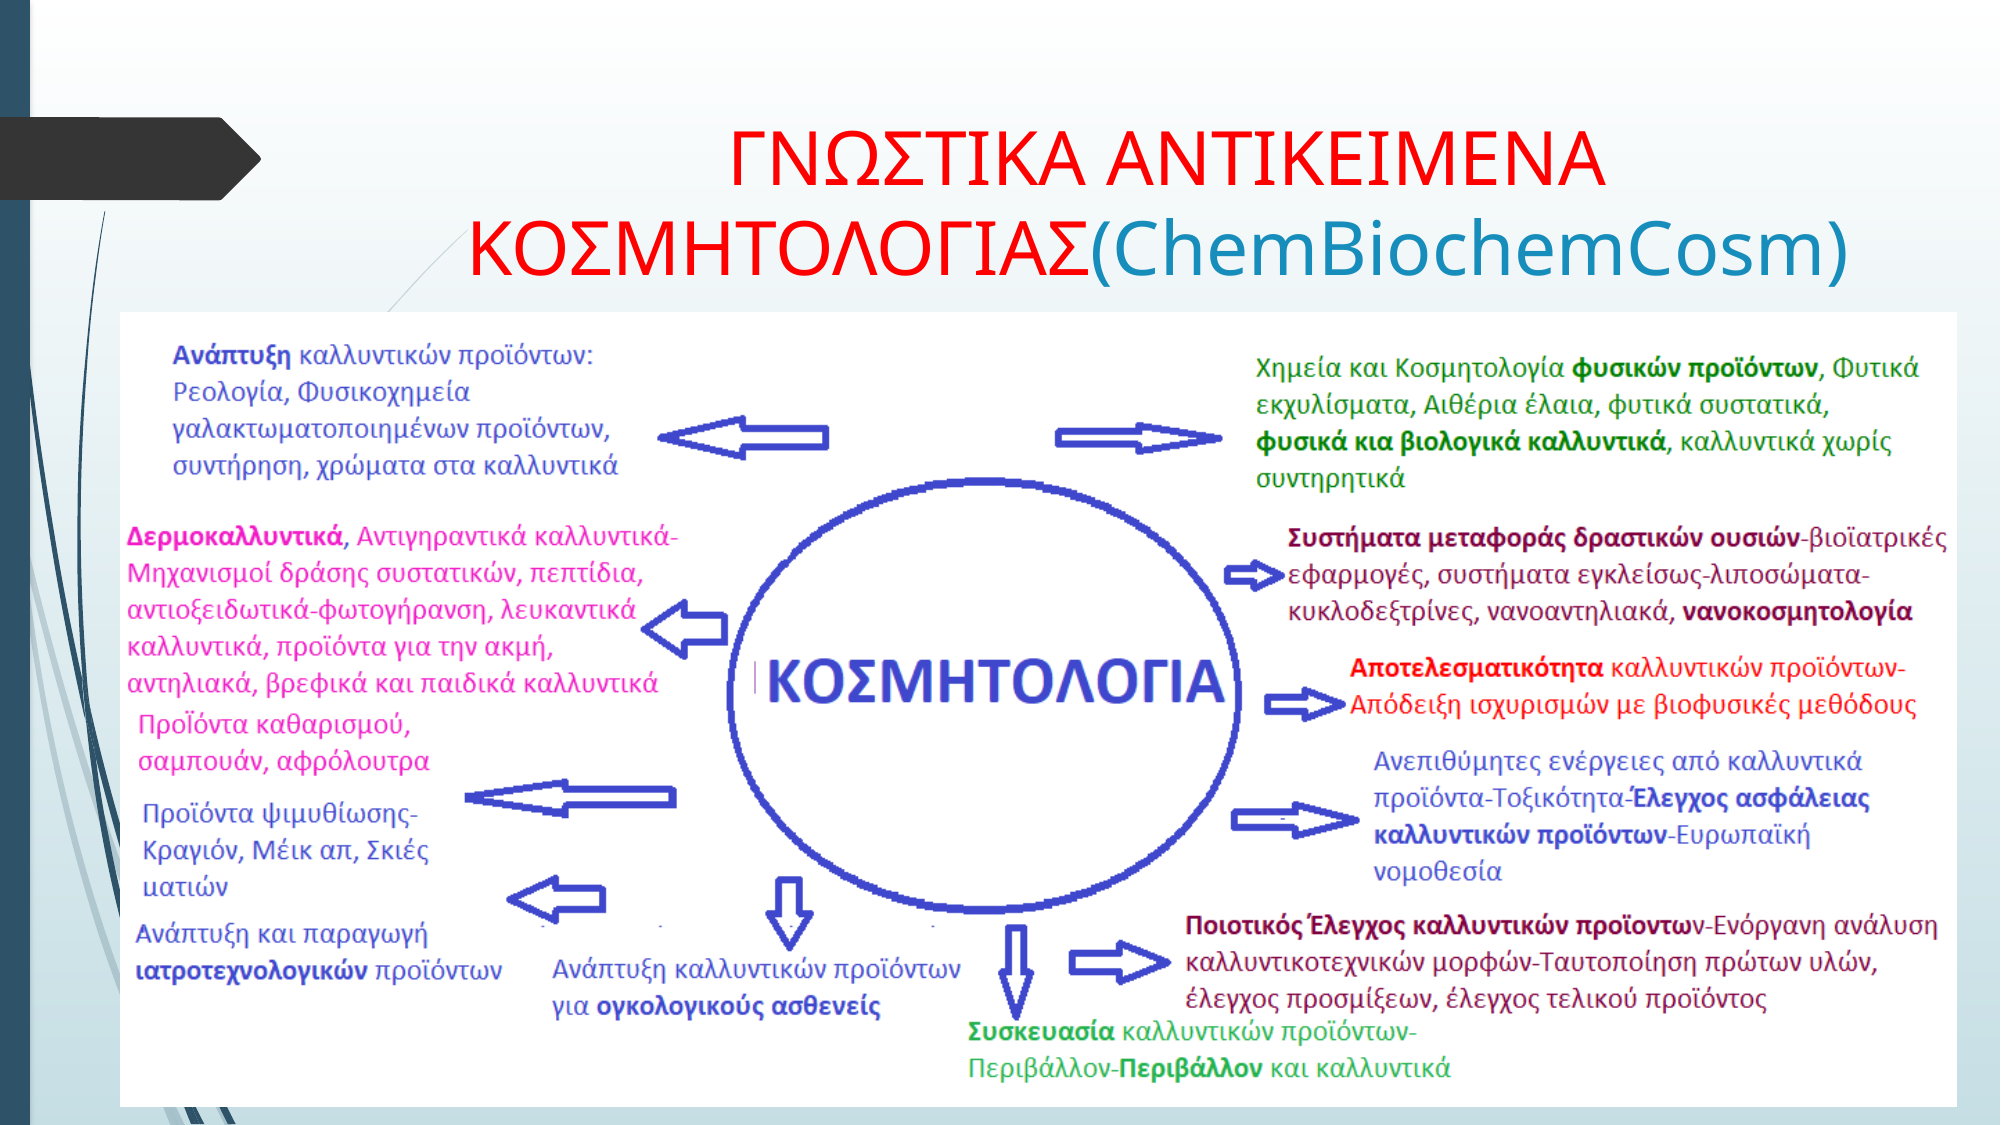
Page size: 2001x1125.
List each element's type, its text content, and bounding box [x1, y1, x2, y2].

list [120, 312, 1957, 1108]
title ΓΝΩΣΤΙΚΑ ΑΝΤΙΚΕΙΜΕΝΑ ΚΟΣΜΗΤΟΛΟΓΙΑΣ(ChemBiochemCosm) [425, 102, 1910, 309]
